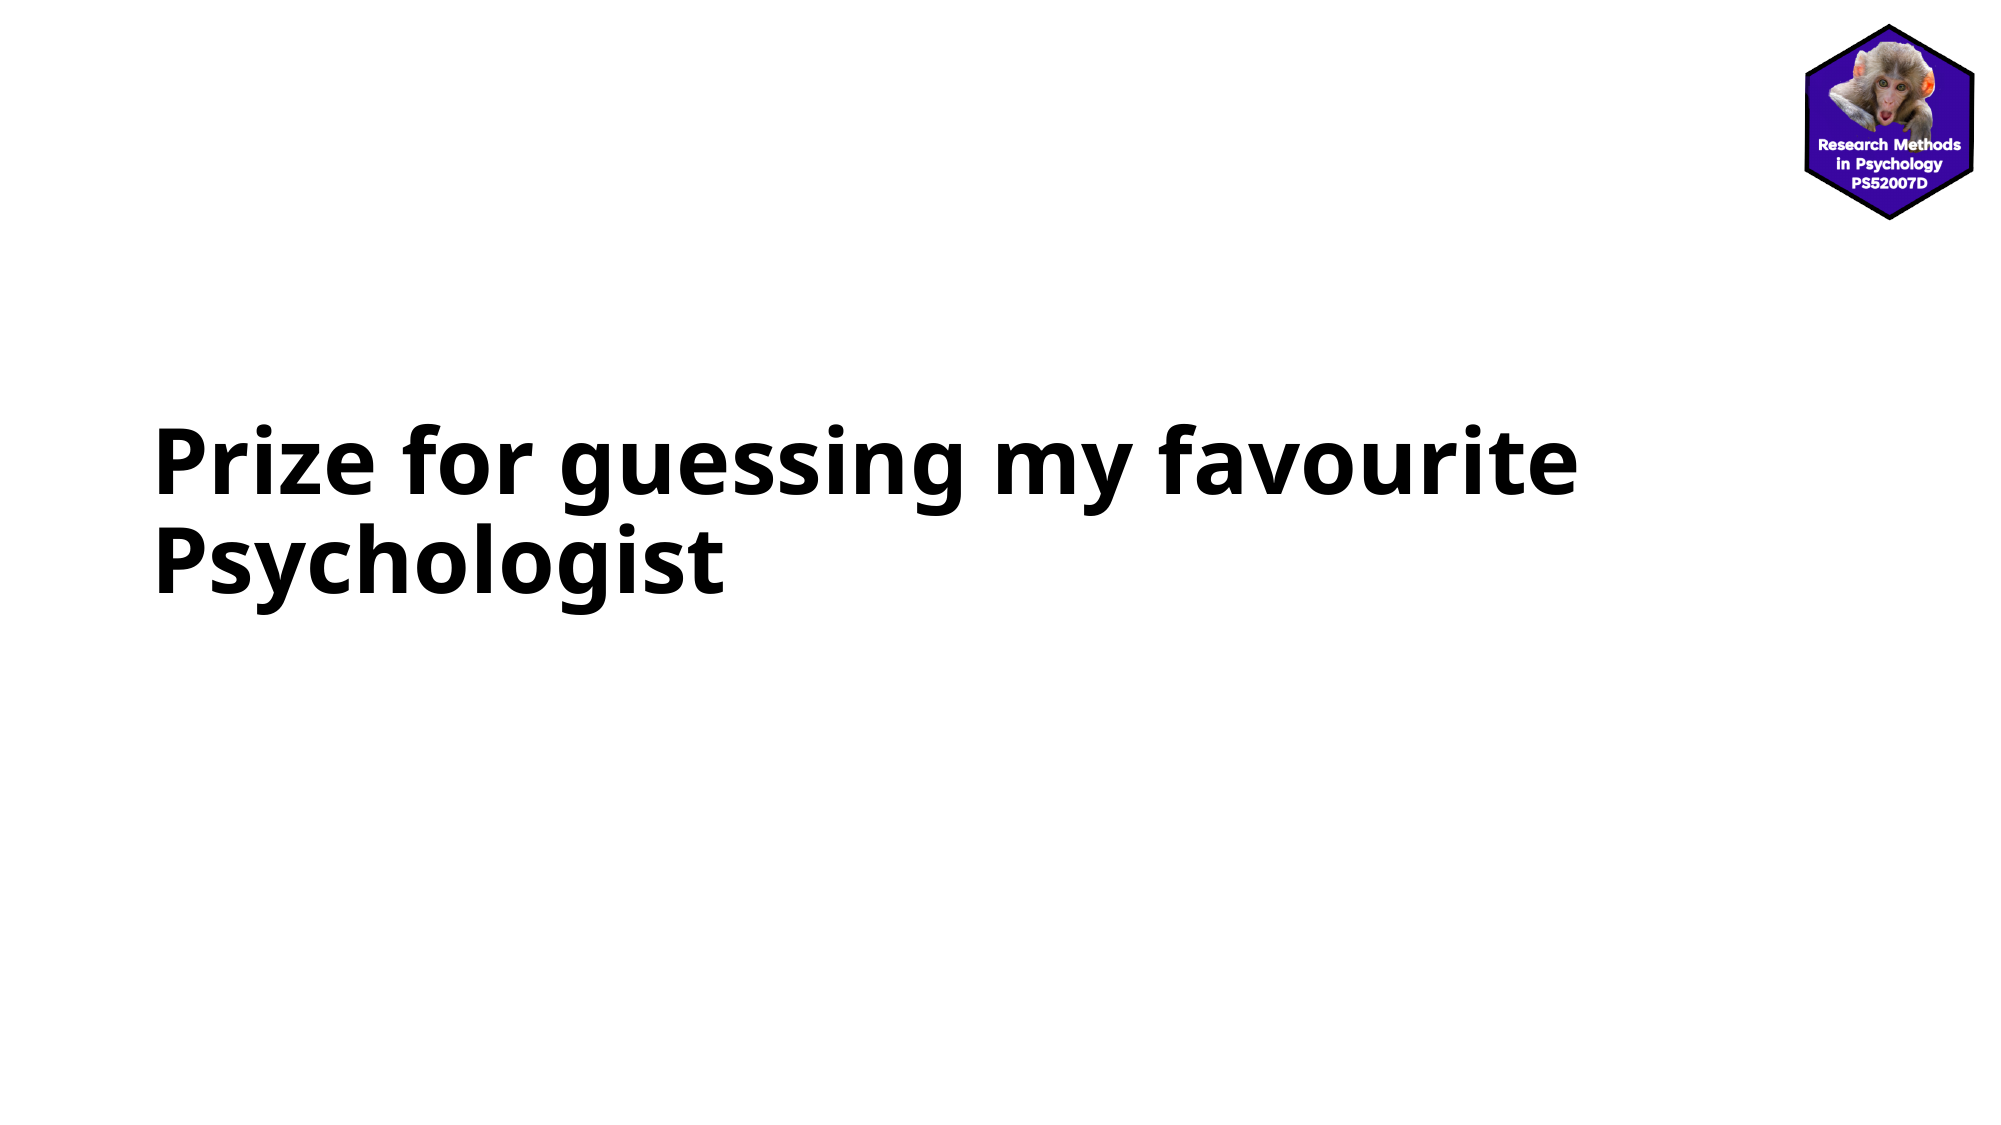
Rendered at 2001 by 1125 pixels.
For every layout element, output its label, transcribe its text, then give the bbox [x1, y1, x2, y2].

title Prize for guessing my favourite Psychologist [136, 280, 1862, 749]
picture [1803, 21, 1978, 222]
